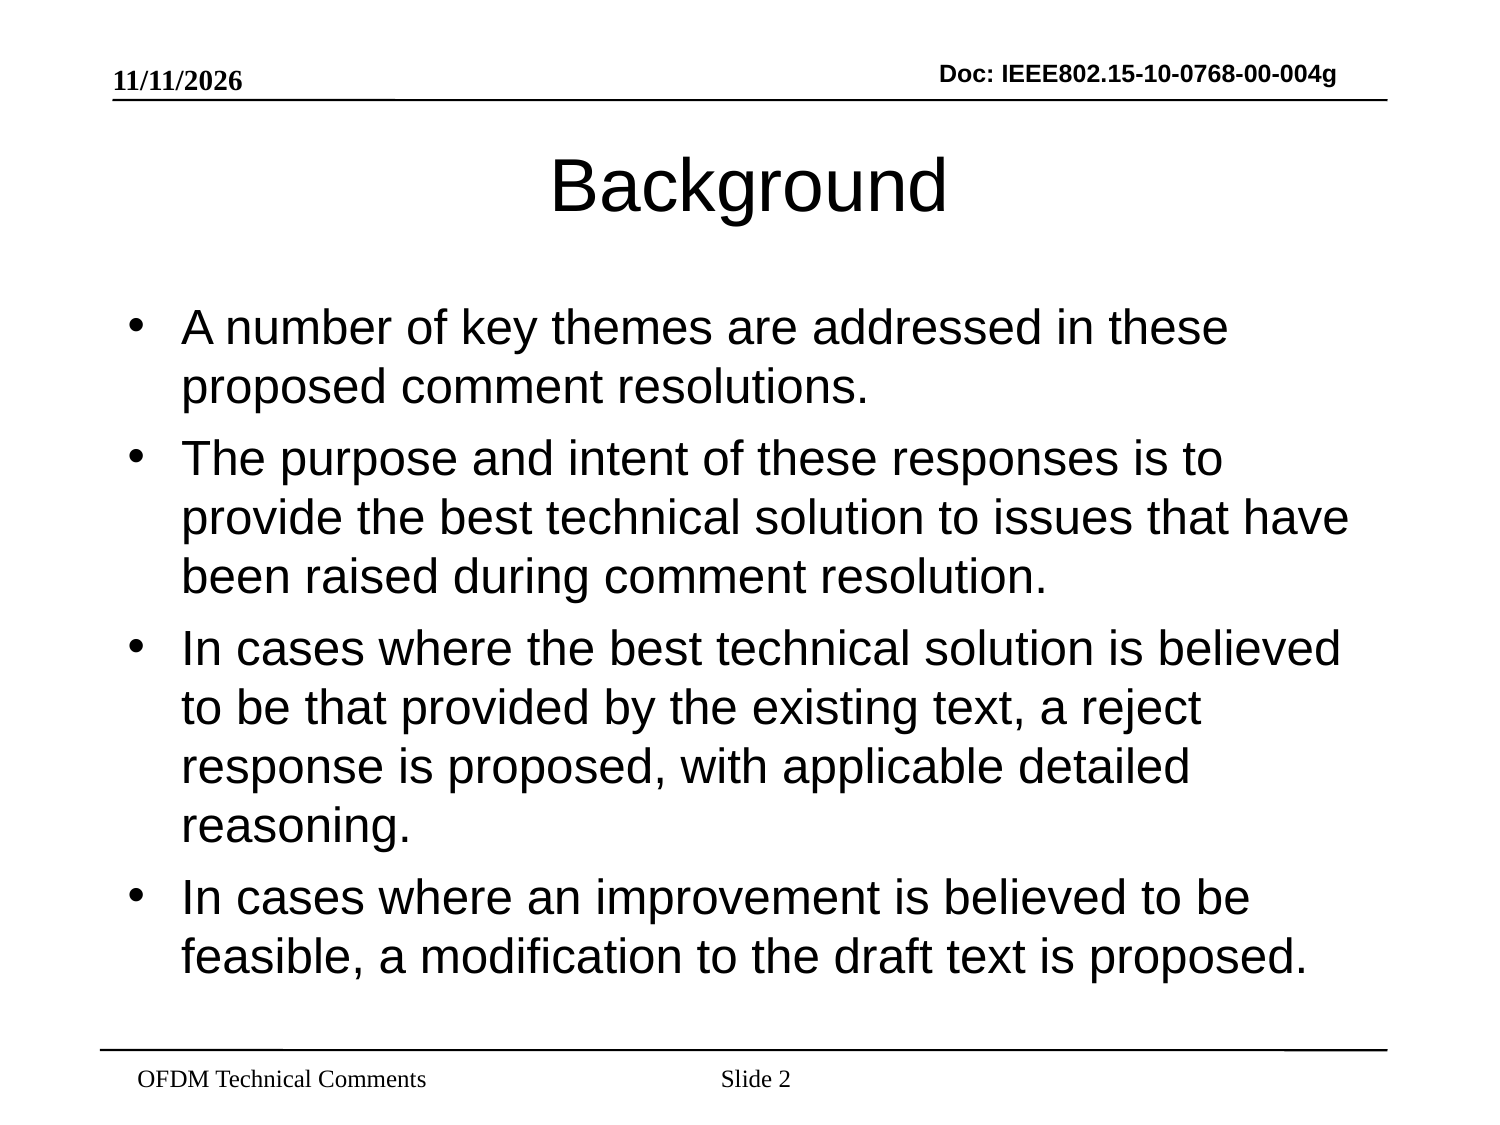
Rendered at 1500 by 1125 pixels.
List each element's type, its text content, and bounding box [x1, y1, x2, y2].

slide_number Slide 2 [712, 1061, 800, 1123]
list A number of key themes are addressed in these proposed comment resolutions. The purpose and intent of these responses is to provide the best technical solution to issues that have been raised during comment resolution. In cases where the best technical solution is believed to be that provided by the existing text, a reject response is proposed, with applicable detailed reasoning. In cases where an improvement is believed to be feasible, a modification to the draft text is proposed. [112, 287, 1388, 1000]
title Background [112, 83, 1388, 279]
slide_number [112, 61, 375, 97]
